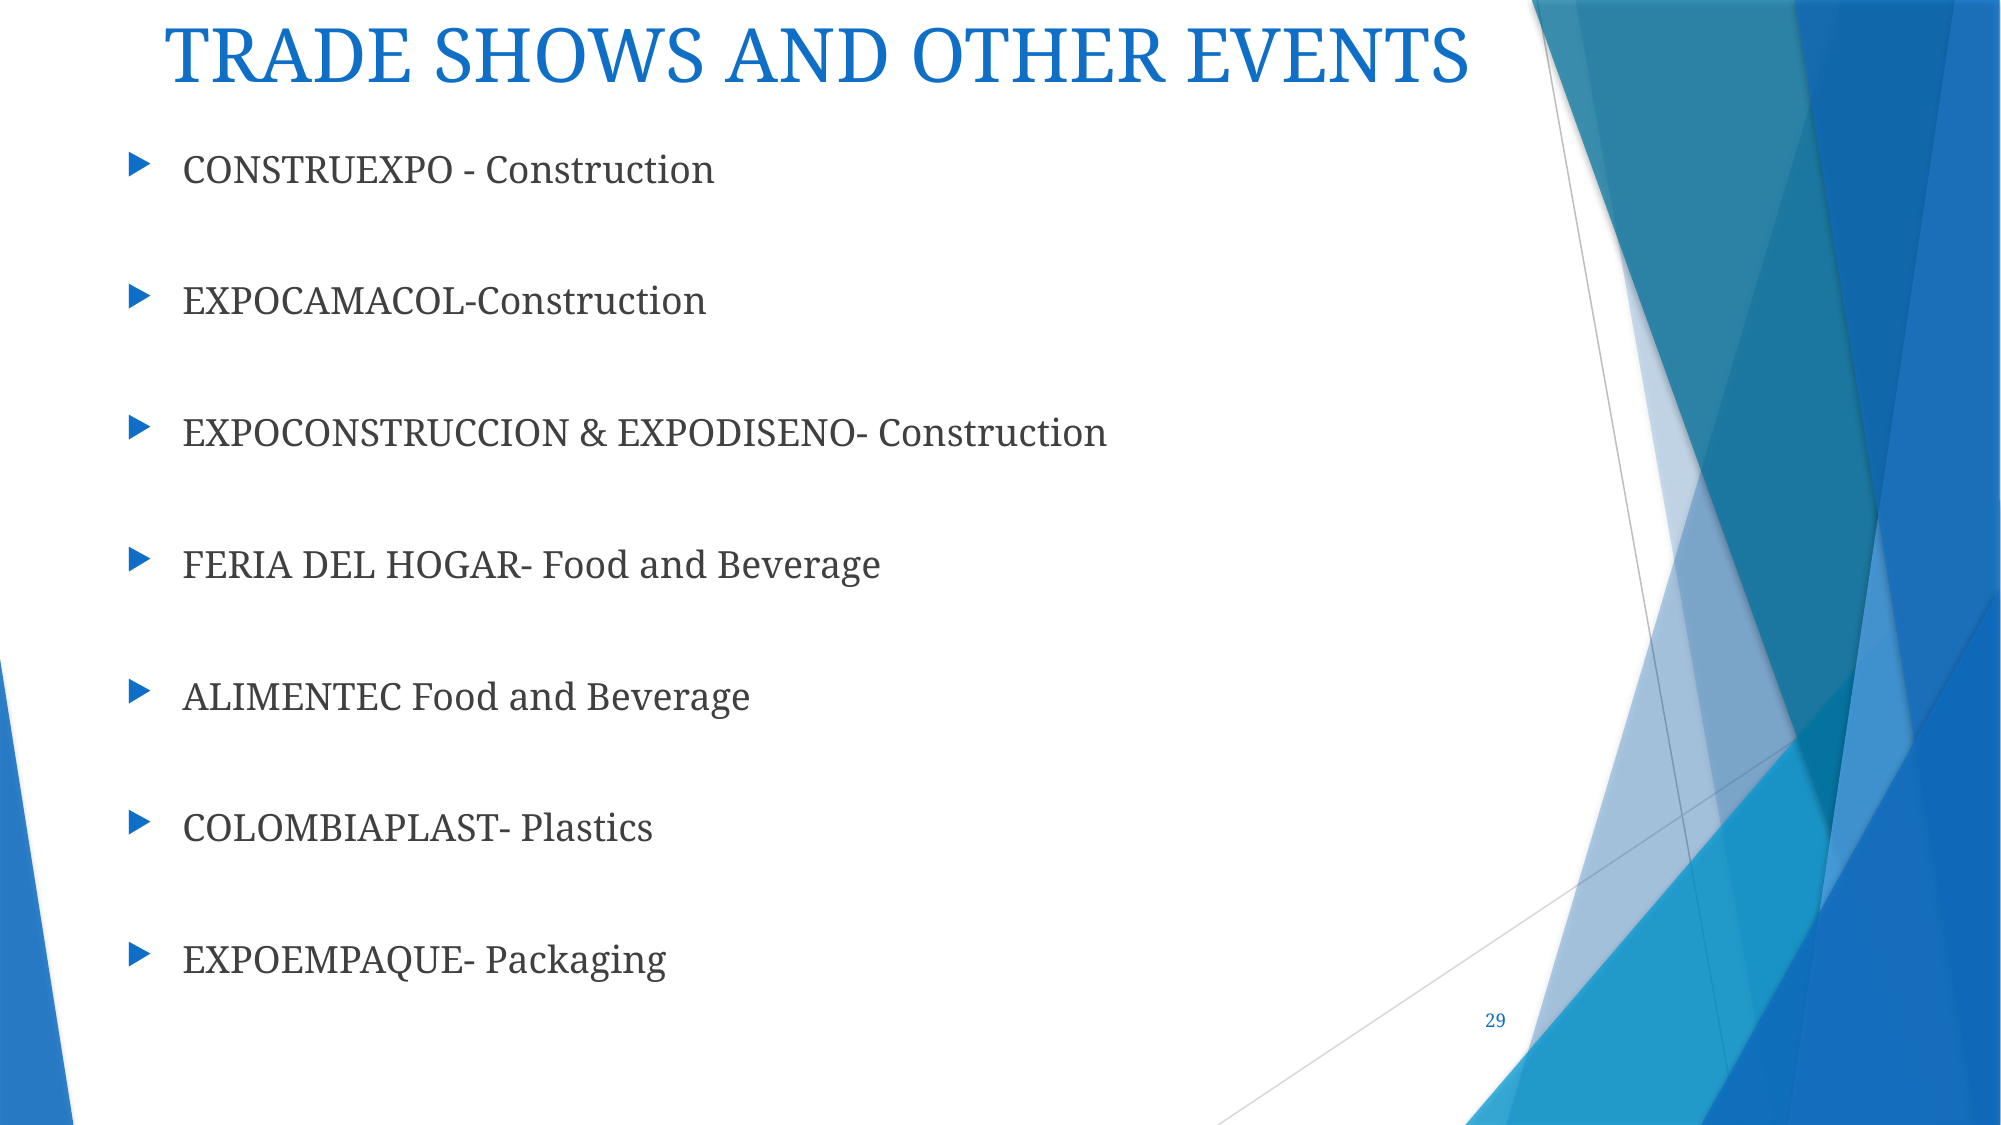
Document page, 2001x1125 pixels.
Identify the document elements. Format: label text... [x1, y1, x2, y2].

list CONSTRUEXPO - Construction EXPOCAMACOL-Construction EXPOCONSTRUCCION & EXPODISENO- Construction FERIA DEL HOGAR- Food and Beverage ALIMENTEC Food and Beverage COLOMBIAPLAST- Plastics EXPOEMPAQUE- Packaging [111, 138, 1522, 992]
title TRADE SHOWS AND OTHER EVENTS [149, 0, 1560, 112]
slide_number 29 [1409, 991, 1522, 1051]
